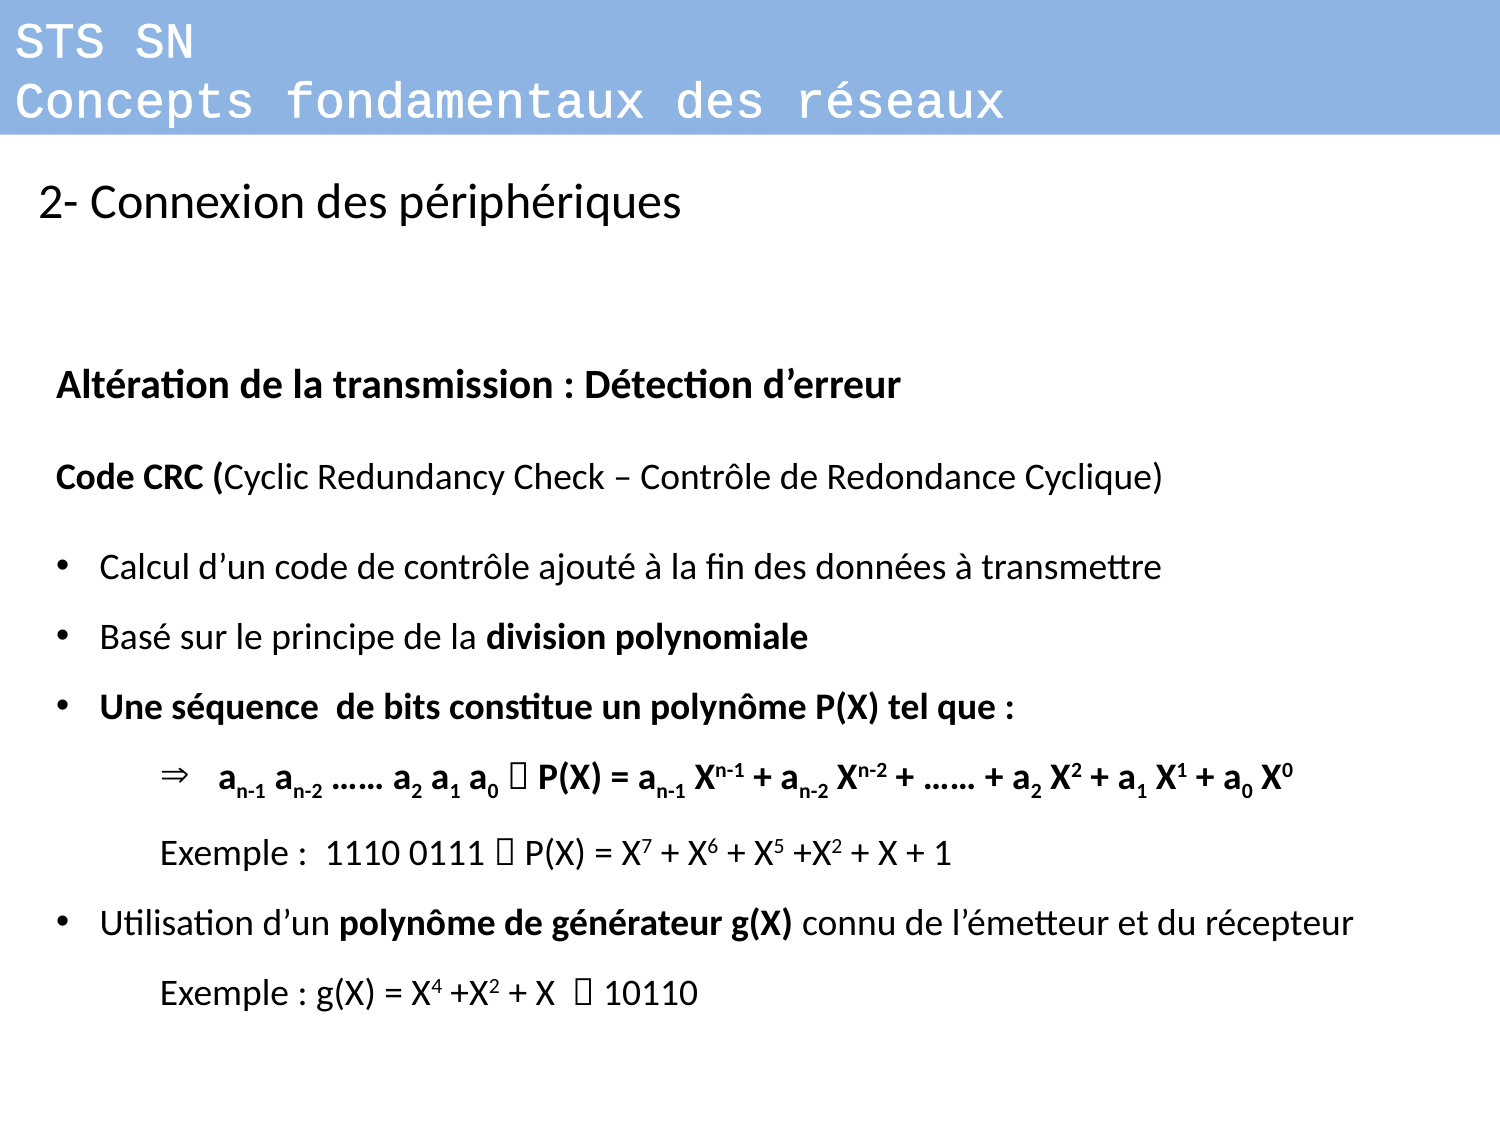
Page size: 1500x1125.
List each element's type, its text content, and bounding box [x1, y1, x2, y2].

text_box STS SN Concepts fondamentaux des réseaux [0, 0, 1500, 135]
text_box Altération de la transmission : Détection d’erreur [41, 349, 1447, 415]
text_box Code CRC (Cyclic Redundancy Check – Contrôle de Redondance Cyclique) Calcul d’un code de contrôle ajouté à la fin des données à transmettre Basé sur le principe de la division polynomiale Une séquence de bits constitue un polynôme P(X) tel que : an-1 an-2 …… a2 a1 a0  P(X) = an-1 Xn-1 + an-2 Xn-2 + …… + a2 X2 + a1 X1 + a0 X0 Exemple : 1110 0111  P(X) = X7 + X6 + X5 +X2 + X + 1 Utilisation d’un polynôme de générateur g(X) connu de l’émetteur et du récepteur Exemple : g(X) = X4 +X2 + X  10110 [41, 444, 1500, 1125]
text_box 2- Connexion des périphériques [23, 160, 709, 236]
